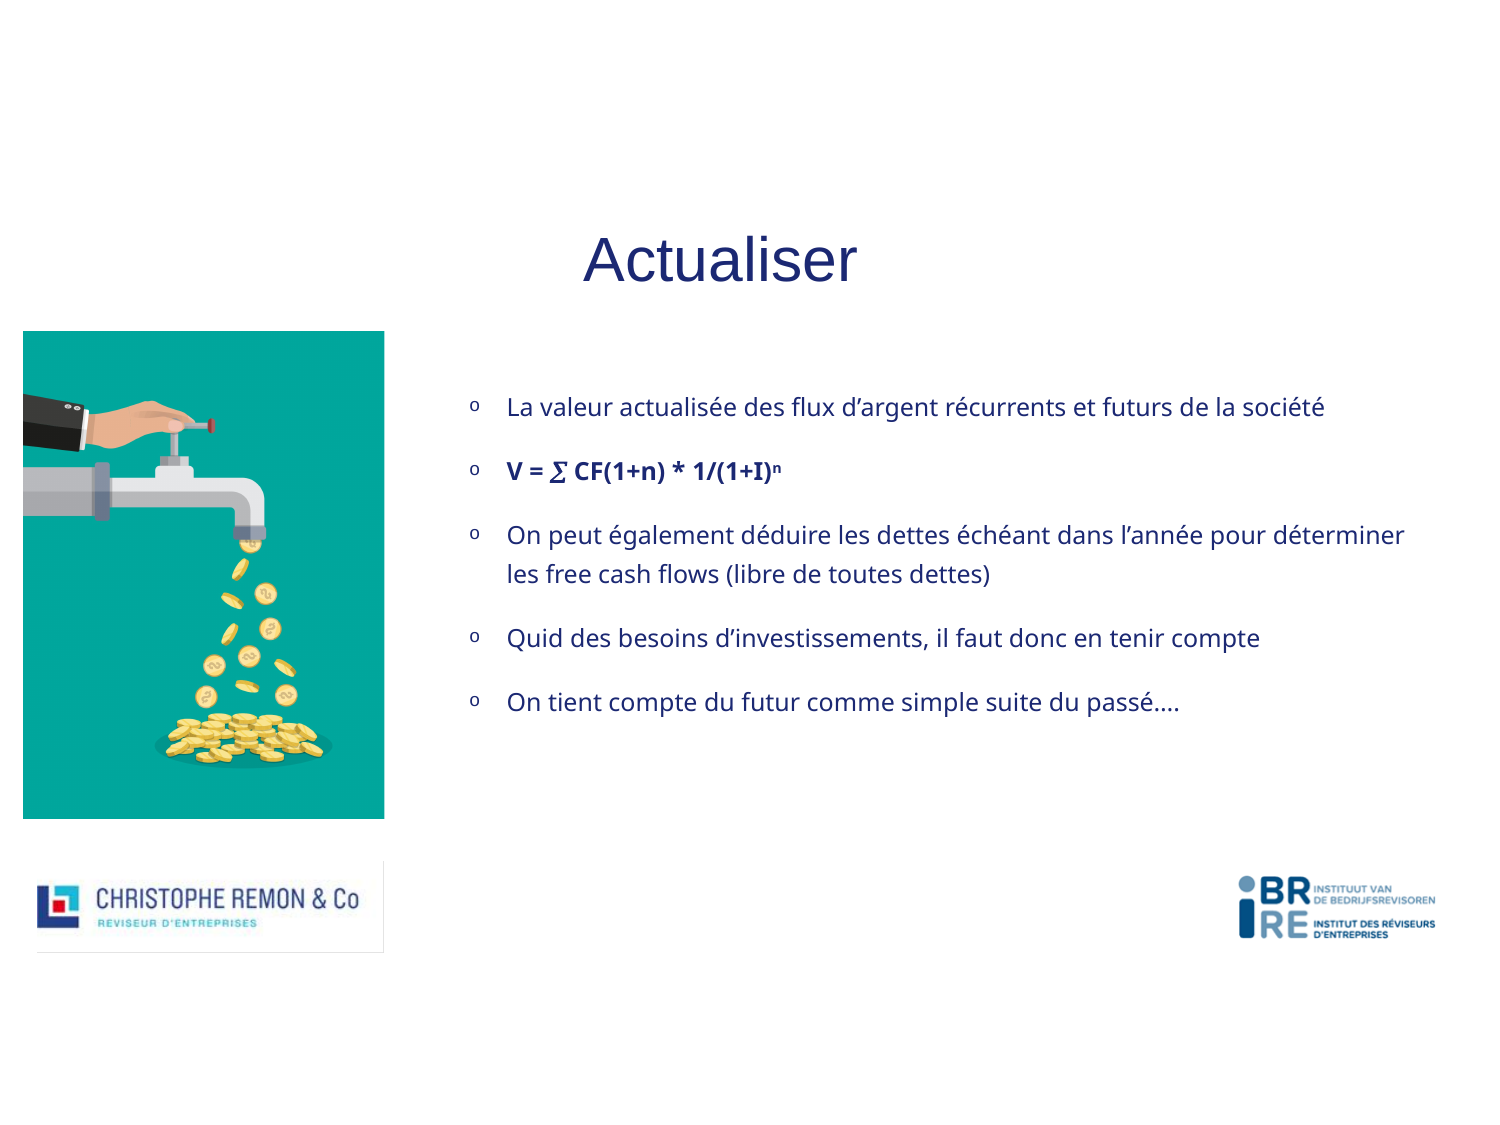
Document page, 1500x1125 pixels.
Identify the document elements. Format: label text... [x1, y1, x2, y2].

list La valeur actualisée des flux d’argent récurrents et futurs de la société V =  CF(1+n) * 1/(1+I)n On peut également déduire les dettes échéant dans l’année pour déterminer les free cash flows (libre de toutes dettes) Quid des besoins d’investissements, il faut donc en tenir compte On tient compte du futur comme simple suite du passé…. [453, 375, 1426, 797]
picture [1222, 870, 1444, 947]
picture [22, 330, 385, 820]
picture [36, 860, 385, 955]
title Actualiser [54, 210, 1405, 343]
